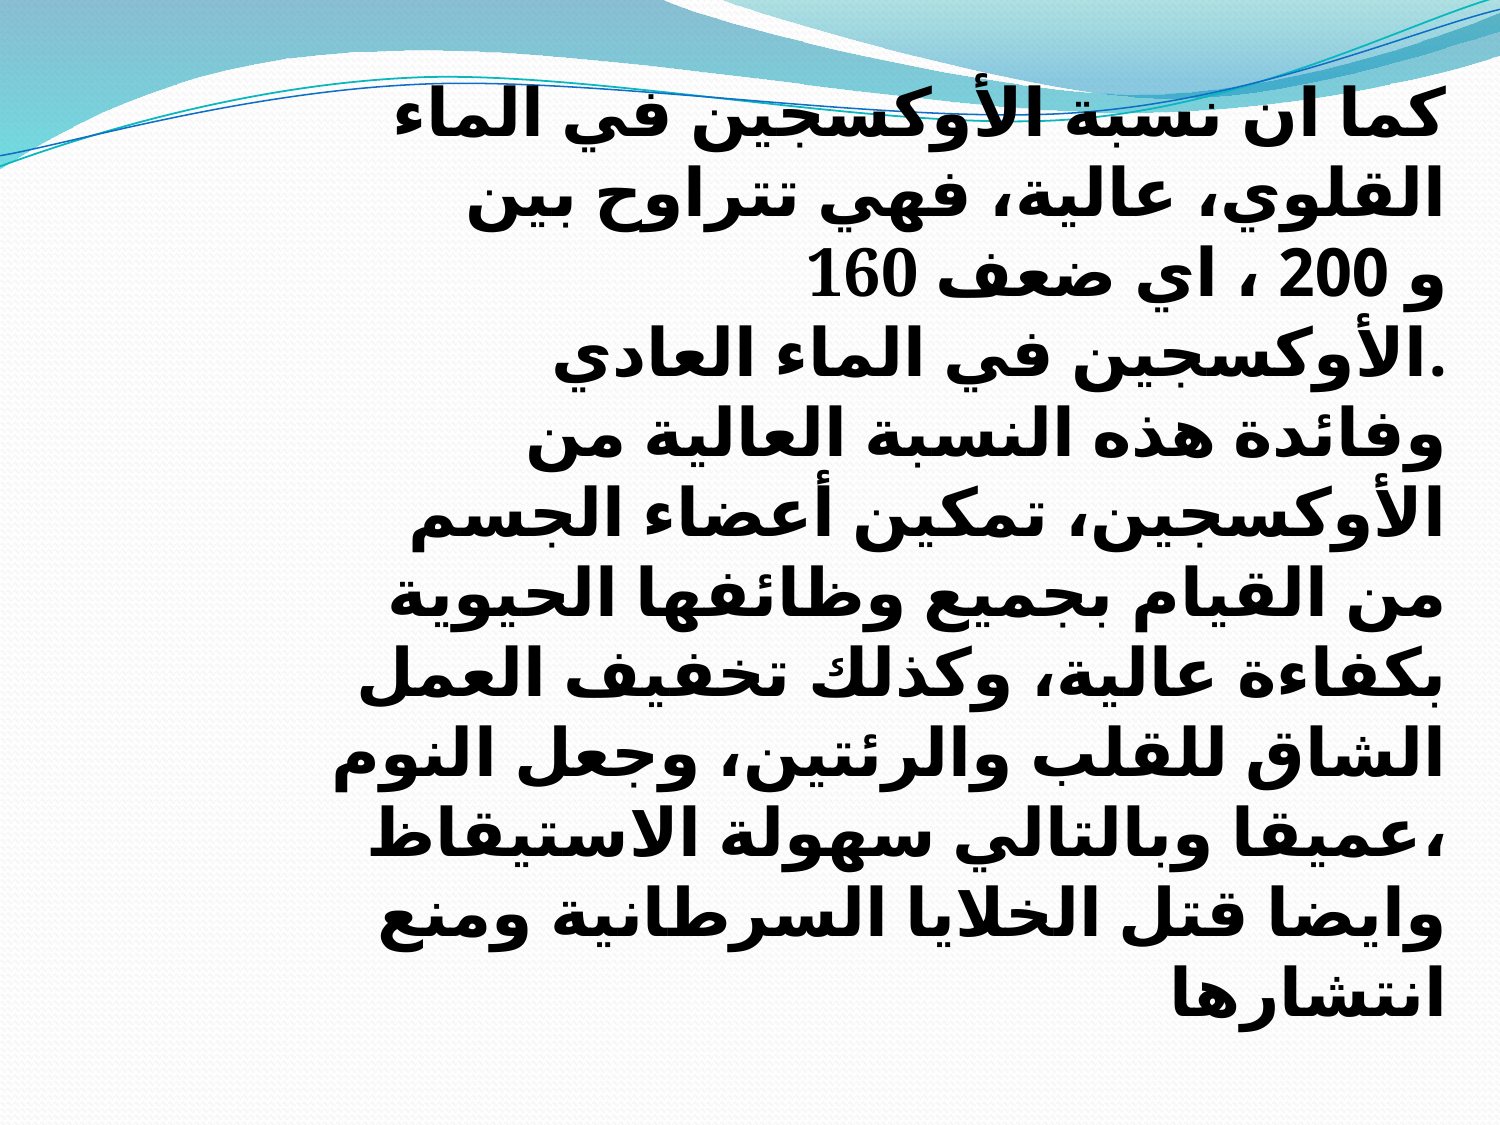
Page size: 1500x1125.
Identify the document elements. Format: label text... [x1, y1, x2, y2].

text_box كما ان نسبة الأوكسجين في الماء القلوي، عالية، فهي تتراوح بين 160 و 200 ، اي ضعف الأوكسجين في الماء العادي. وفائدة هذه النسبة العالية من الأوكسجين، تمكين أعضاء الجسم من القيام بجميع وظائفها الحيوية بكفاءة عالية، وكذلك تخفيف العمل الشاق للقلب والرئتين، وجعل النوم عميقا وبالتالي سهولة الاستيقاظ، وايضا قتل الخلايا السرطانية ومنع انتشارها [37, 62, 1463, 1037]
